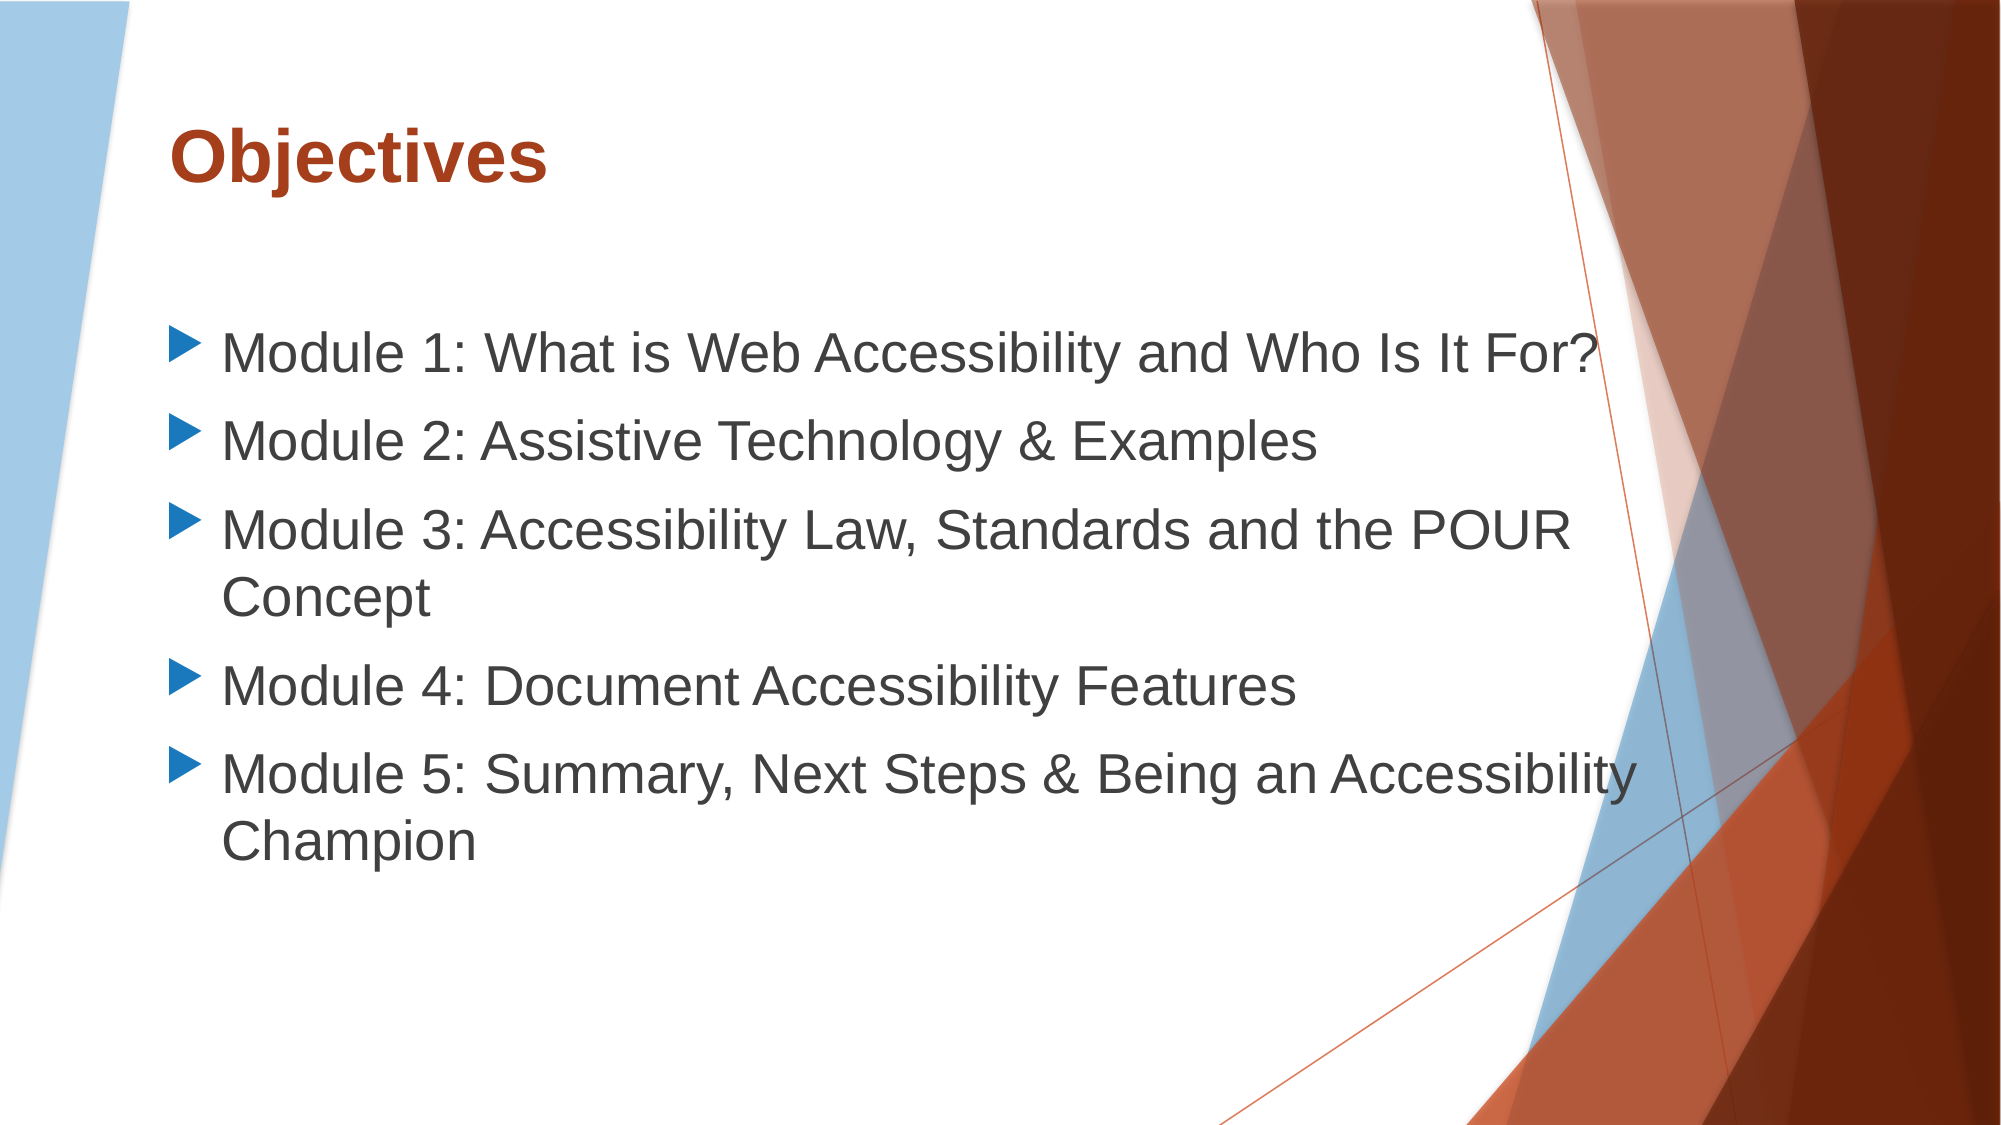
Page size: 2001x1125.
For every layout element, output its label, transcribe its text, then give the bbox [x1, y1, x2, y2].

list Module 1: What is Web Accessibility and Who Is It For? Module 2: Assistive Technology & Examples Module 3: Accessibility Law, Standards and the POUR Concept Module 4: Document Accessibility Features Module 5: Summary, Next Steps & Being an Accessibility Champion [149, 308, 1662, 950]
title Objectives [154, 99, 1487, 295]
